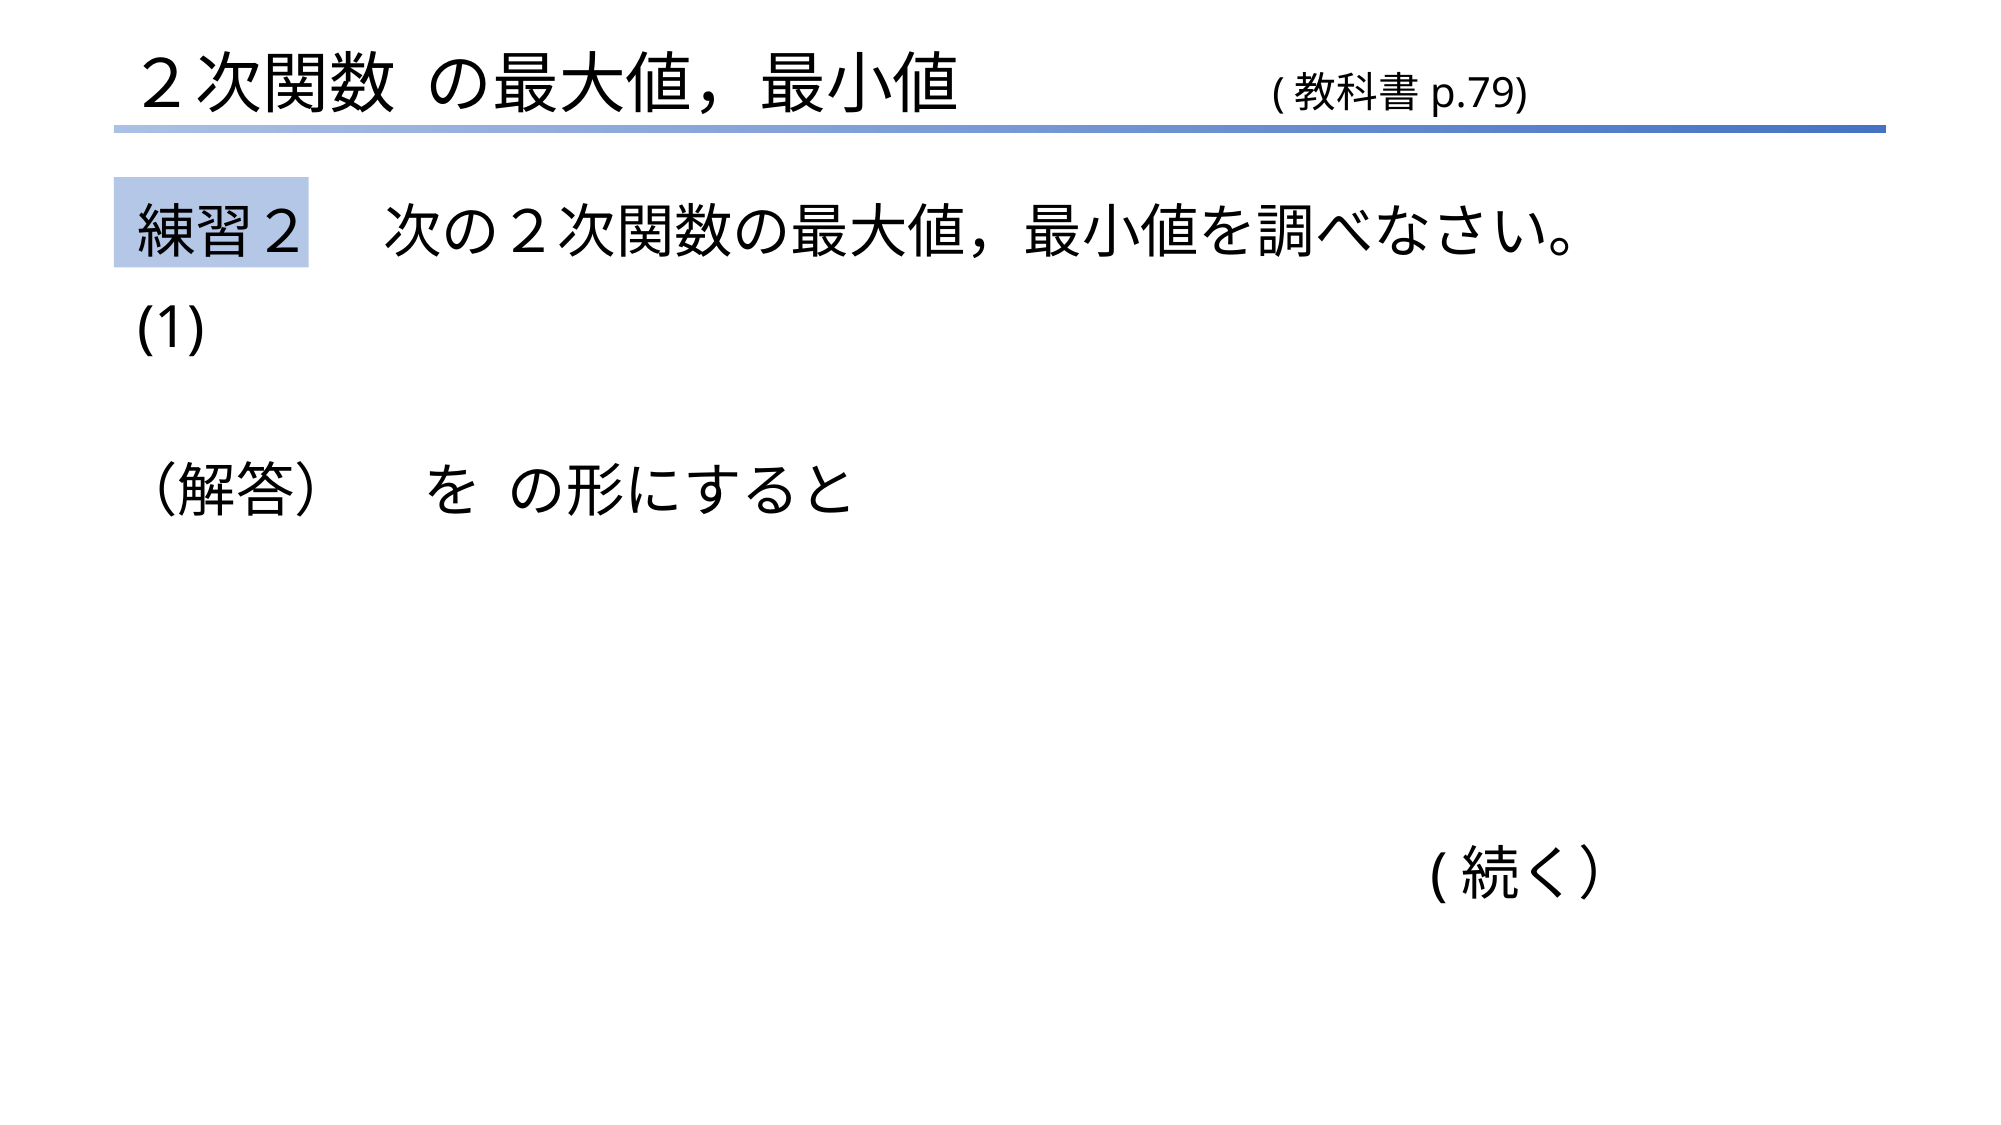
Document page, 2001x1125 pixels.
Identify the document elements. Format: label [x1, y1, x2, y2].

text_box [113, 124, 1887, 134]
text_box [113, 176, 310, 268]
